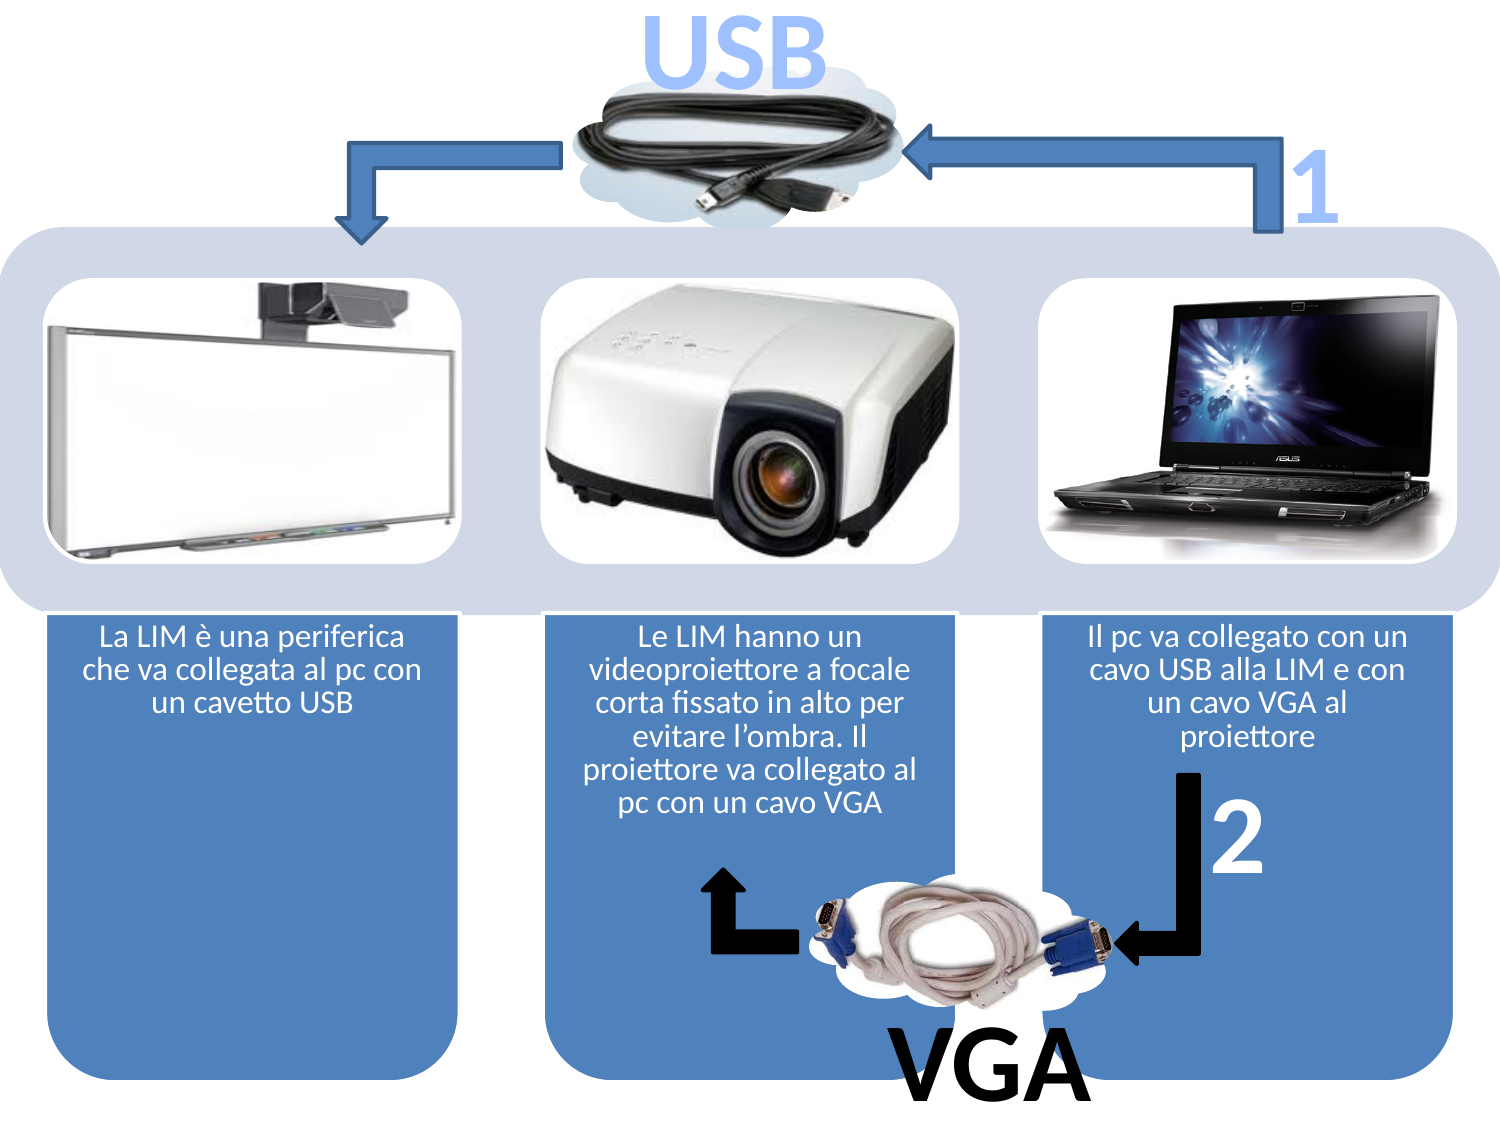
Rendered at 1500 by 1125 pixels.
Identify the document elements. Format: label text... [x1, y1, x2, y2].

text_box [334, 140, 563, 227]
text_box 1 [1270, 103, 1358, 227]
text_box [908, 123, 1270, 227]
text_box VGA [827, 1089, 1152, 1124]
text_box USB [572, 0, 897, 65]
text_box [0, 228, 1500, 1083]
picture [572, 66, 904, 228]
picture [808, 873, 1113, 1012]
